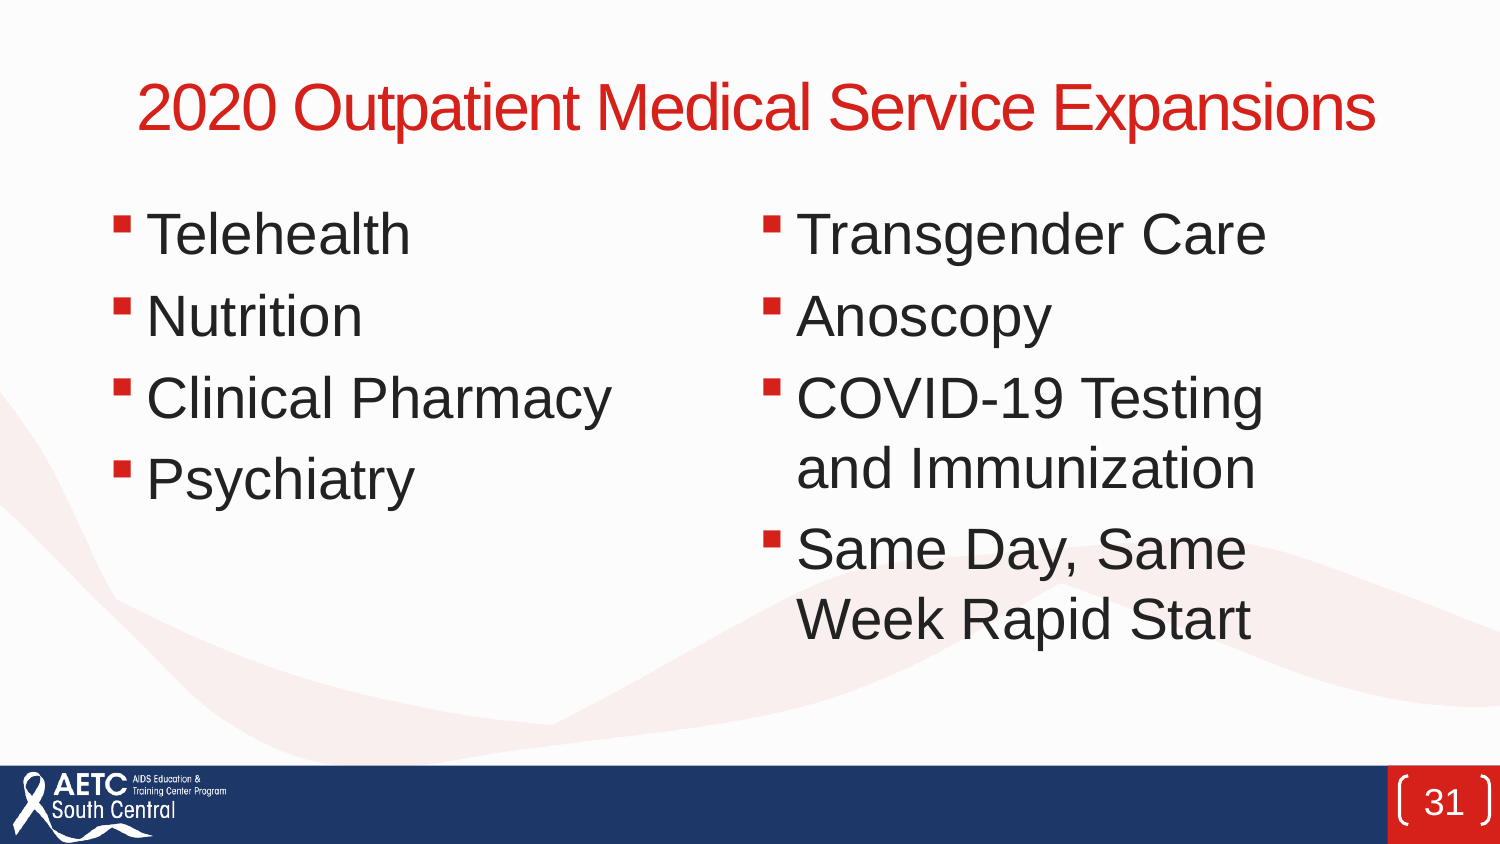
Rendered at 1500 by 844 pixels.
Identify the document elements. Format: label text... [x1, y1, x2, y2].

list Transgender Care Anoscopy COVID-19 Testing and Immunization Same Day, Same Week Rapid Start [725, 188, 1388, 735]
slide_number 31 [1397, 774, 1492, 827]
list Telehealth Nutrition Clinical Pharmacy Psychiatry [75, 188, 675, 735]
picture [12, 770, 227, 844]
title 2020 Outpatient Medical Service Expansions [75, 33, 1440, 175]
